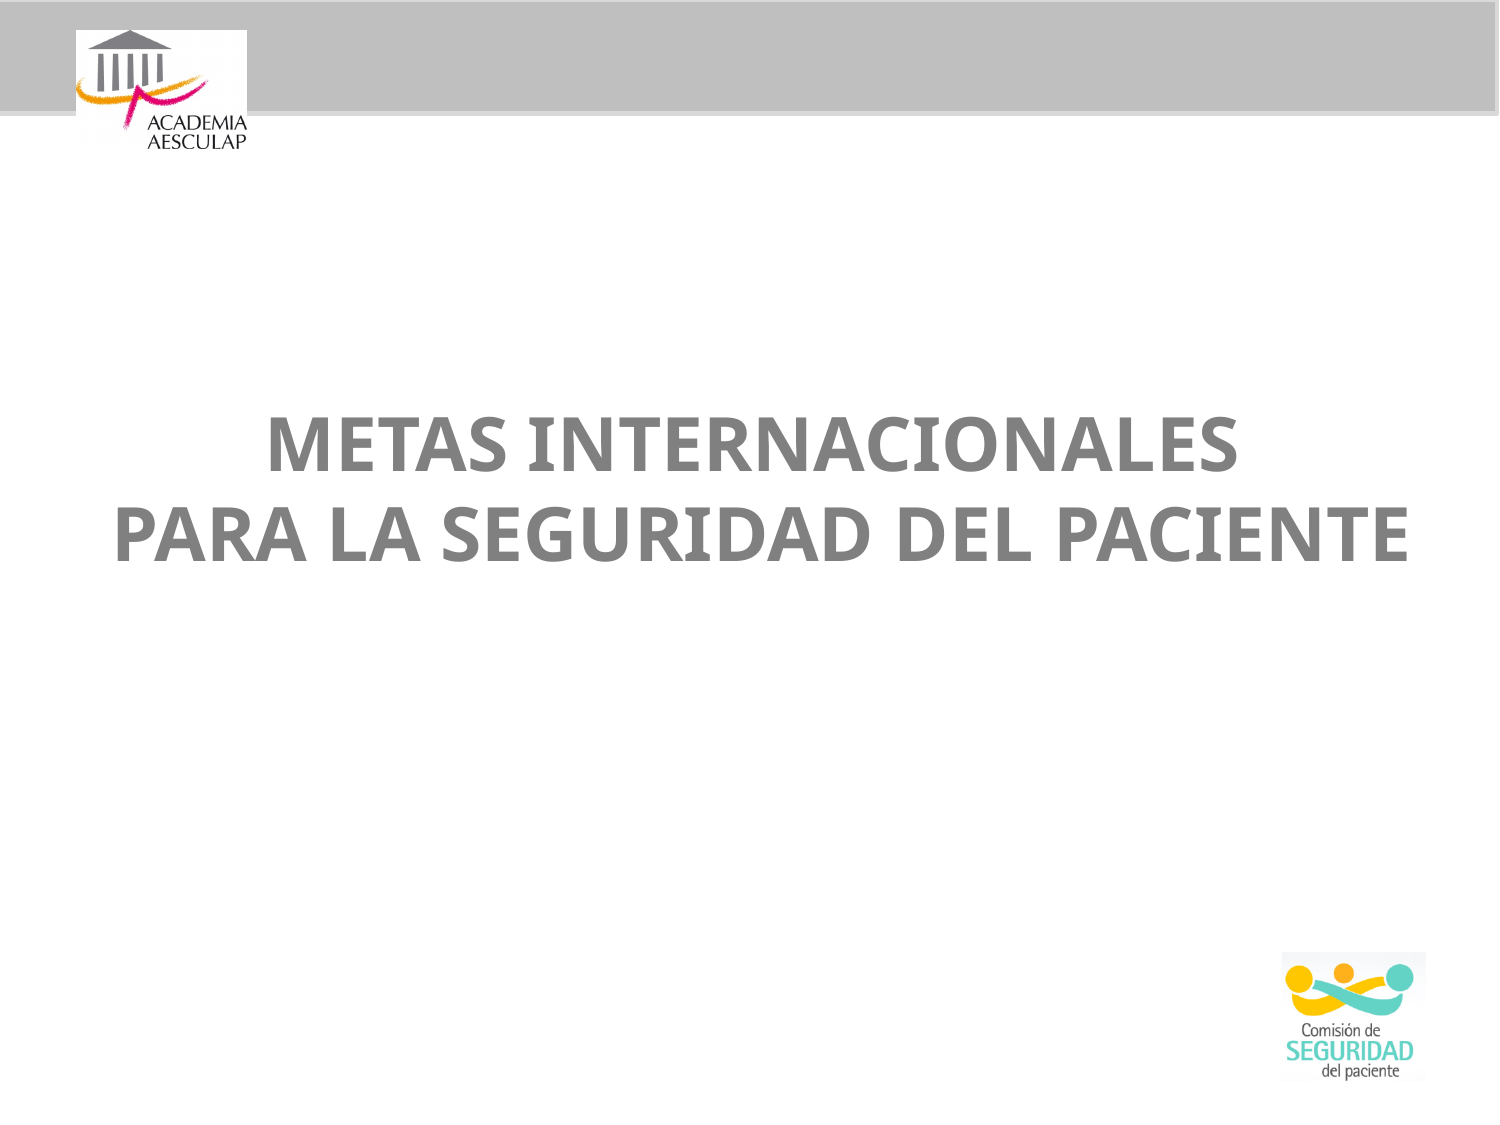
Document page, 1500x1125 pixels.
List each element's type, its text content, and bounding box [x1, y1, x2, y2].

picture [1281, 952, 1426, 1082]
text_box METAS INTERNACIONALES PARA LA SEGURIDAD DEL PACIENTE [53, 389, 1472, 584]
picture [76, 30, 247, 149]
